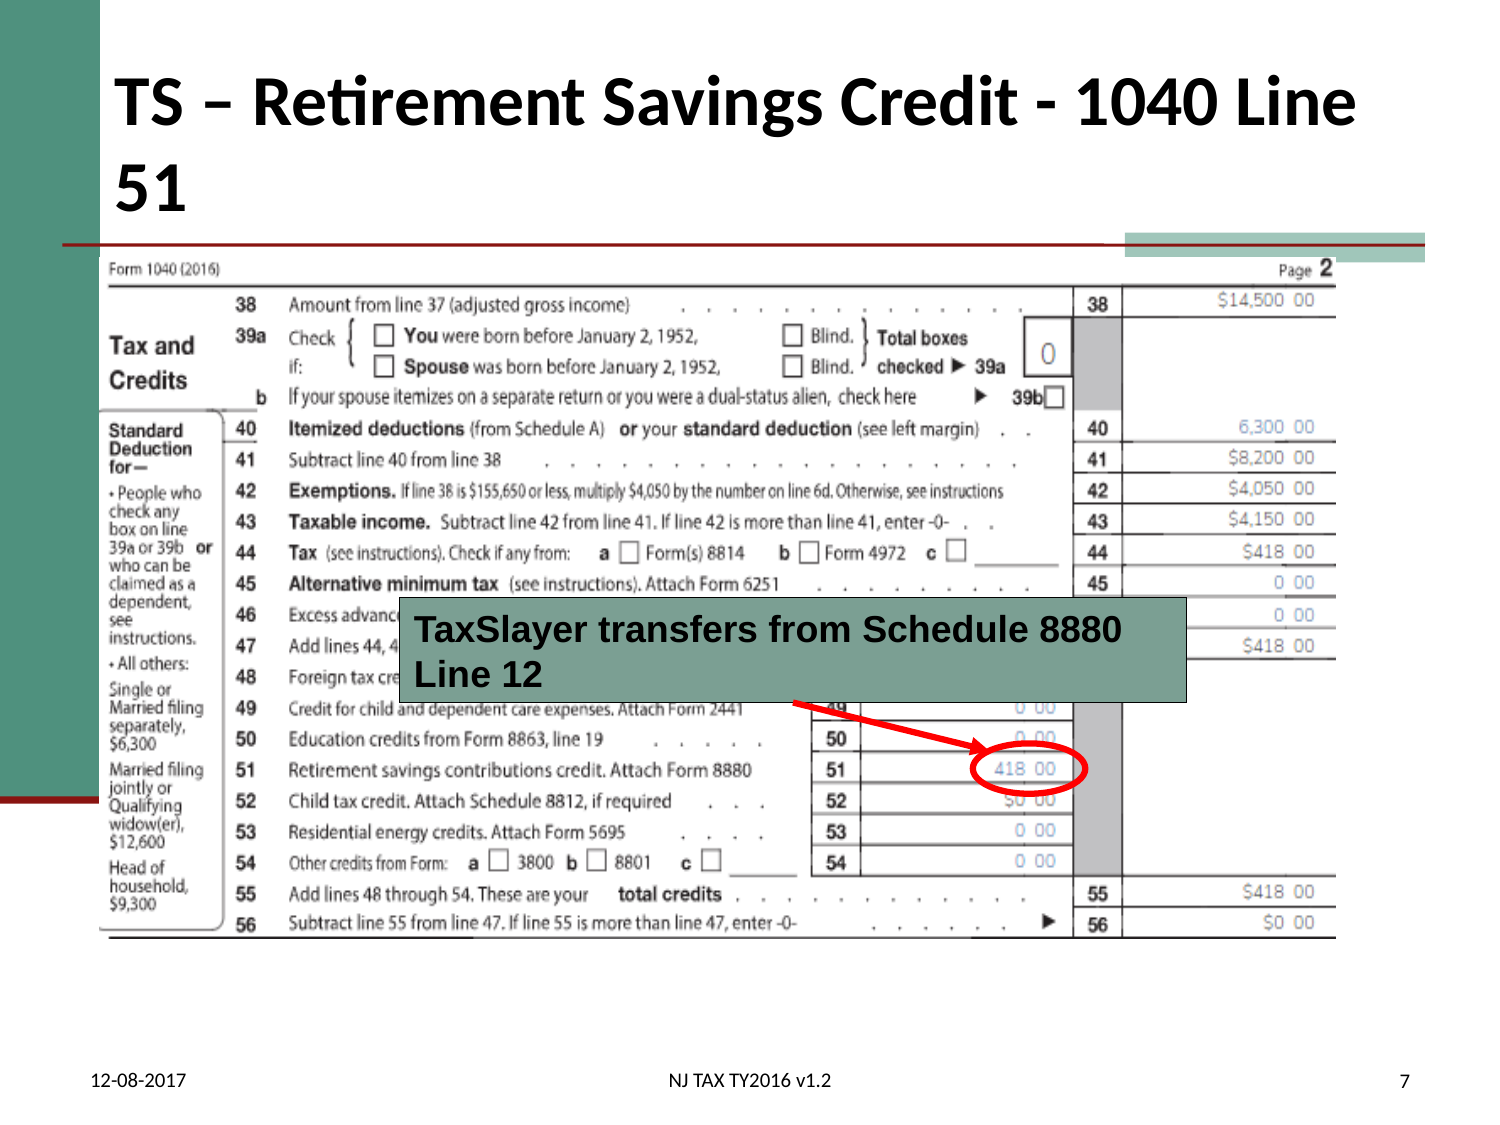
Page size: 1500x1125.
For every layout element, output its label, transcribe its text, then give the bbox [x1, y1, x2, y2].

slide_number 7 [1112, 1049, 1426, 1101]
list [99, 256, 1336, 939]
title TS – Retirement Savings Credit - 1040 Line 51 [99, 45, 1454, 234]
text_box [792, 703, 990, 751]
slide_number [74, 1049, 401, 1100]
footer NJ TAX TY2016 v1.2 [496, 1050, 1004, 1100]
